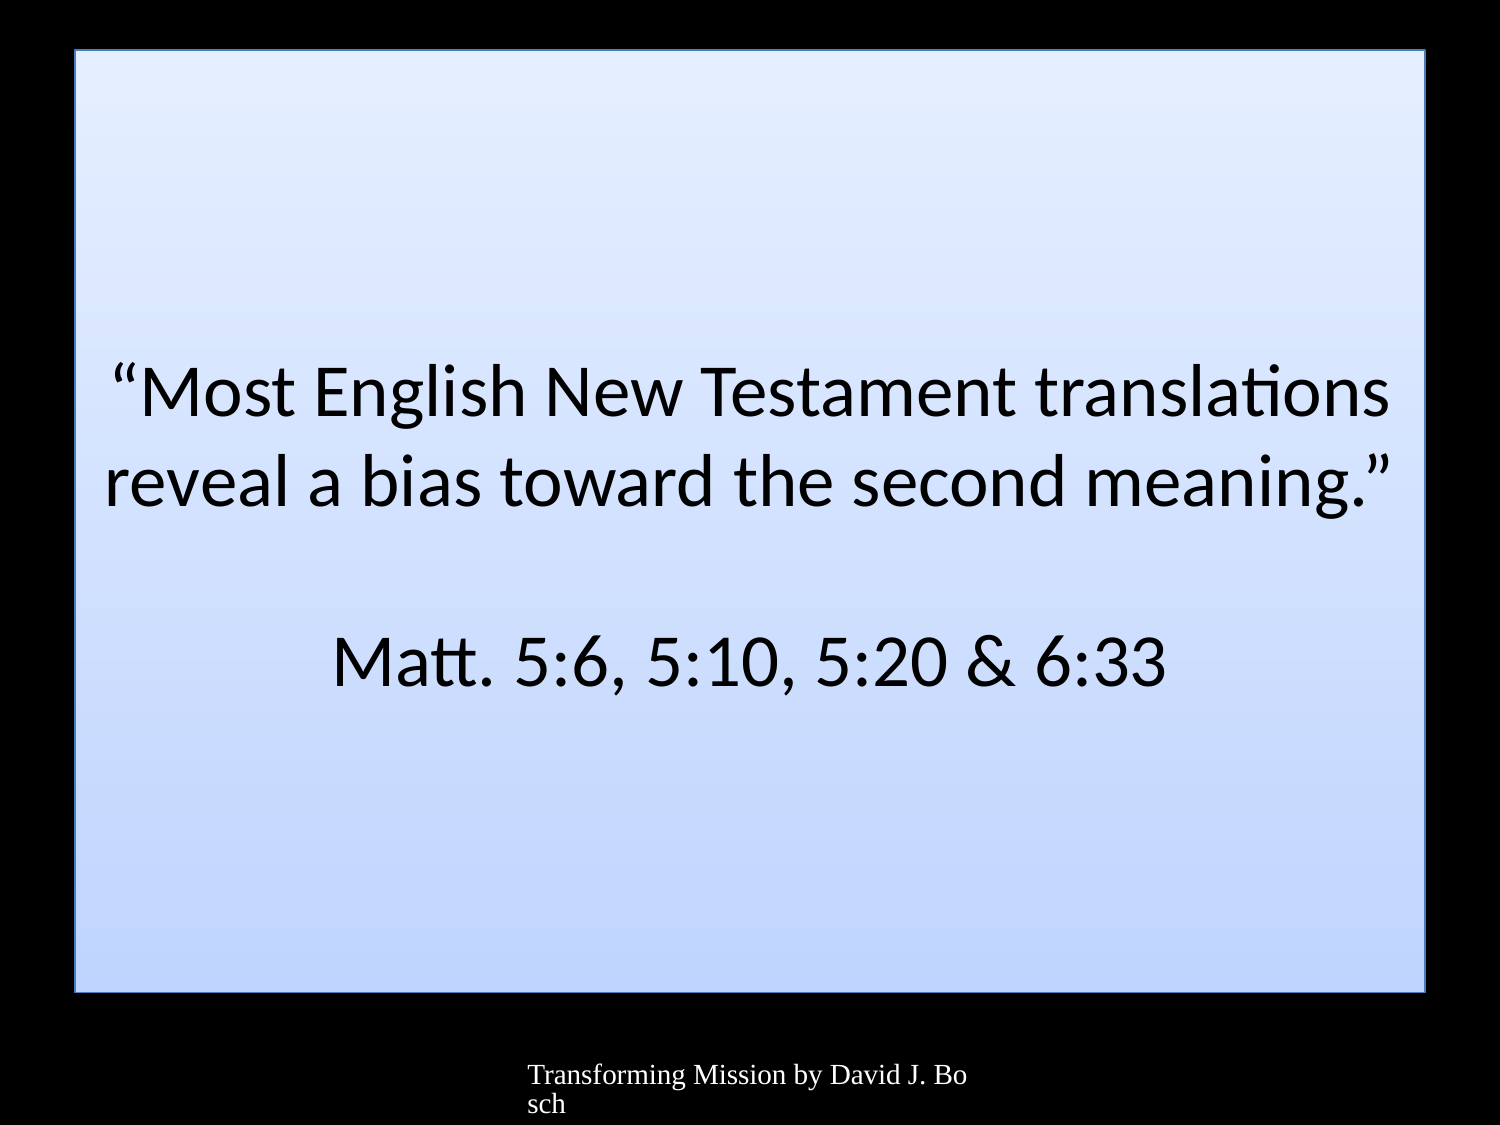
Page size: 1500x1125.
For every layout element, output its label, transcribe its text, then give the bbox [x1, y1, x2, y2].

title “Most English New Testament translations reveal a bias toward the second meaning.” Matt. 5:6, 5:10, 5:20 & 6:33 [74, 49, 1426, 993]
footer Transforming Mission by David J. Bosch [512, 1042, 988, 1103]
